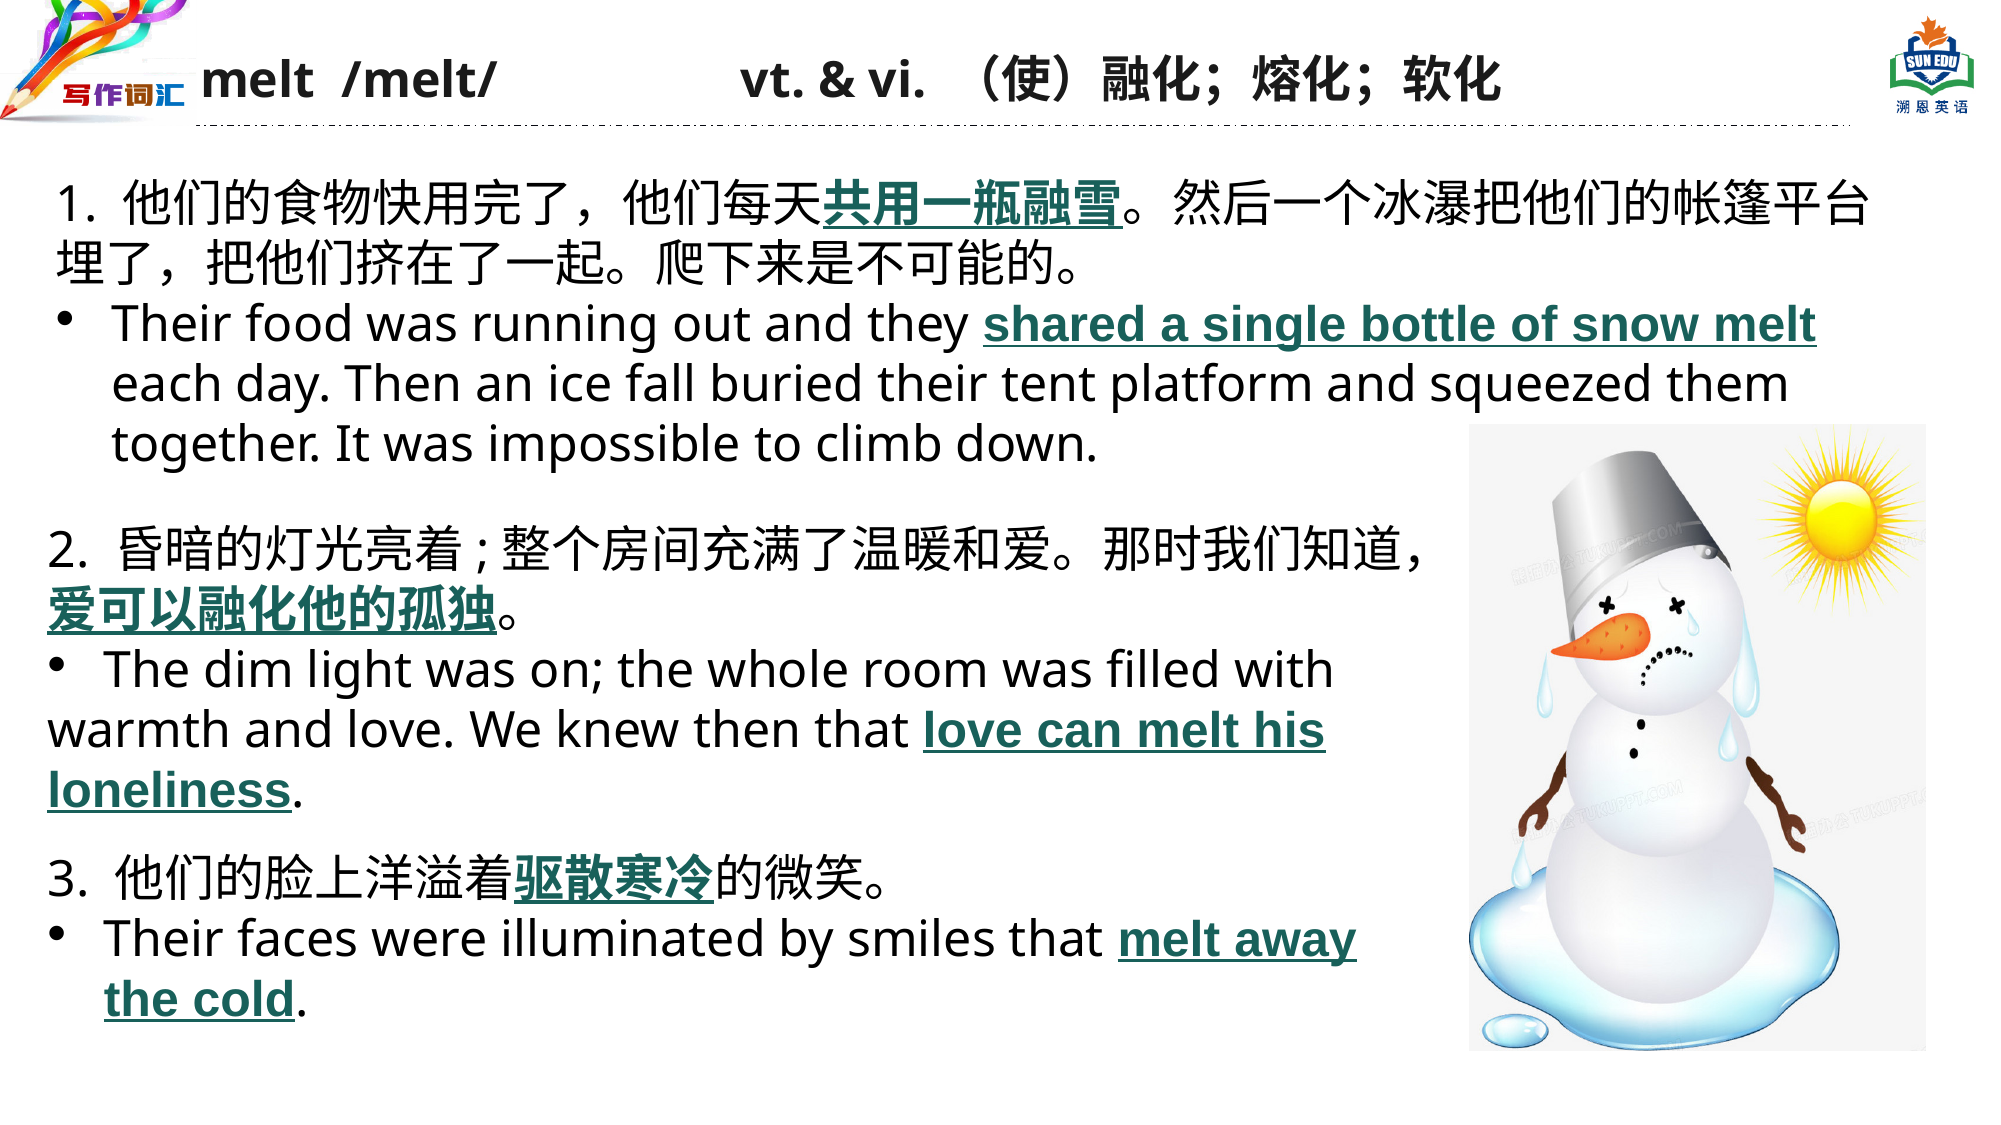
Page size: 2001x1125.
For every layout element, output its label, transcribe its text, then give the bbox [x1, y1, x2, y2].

text_box 1. 他们的食物快用完了，他们每天共用一瓶融雪。然后一个冰瀑把他们的帐篷平台埋了，把他们挤在了一起。爬下来是不可能的。 Their food was running out and they shared a single bottle of snow melt each day. Then an ice fall buried their tent platform and squeezed them together. It was impossible to climb down. [40, 164, 1895, 660]
picture [1882, 13, 1983, 119]
text_box 2. 昏暗的灯光亮着;整个房间充满了温暖和爱。那时我们知道， 爱可以融化他的孤独。 The dim light was on; the whole room was filled with warmth and love. We knew then that love can melt his loneliness. [32, 509, 1444, 825]
picture [0, 0, 197, 127]
text_box 3. 他们的脸上洋溢着驱散寒冷的微笑。 Their faces were illuminated by smiles that melt away the cold. [32, 839, 1427, 1034]
text_box melt /melt/ vt. & vi. （使）融化；熔化；软化 [197, 39, 1618, 115]
picture [1469, 424, 1926, 1052]
